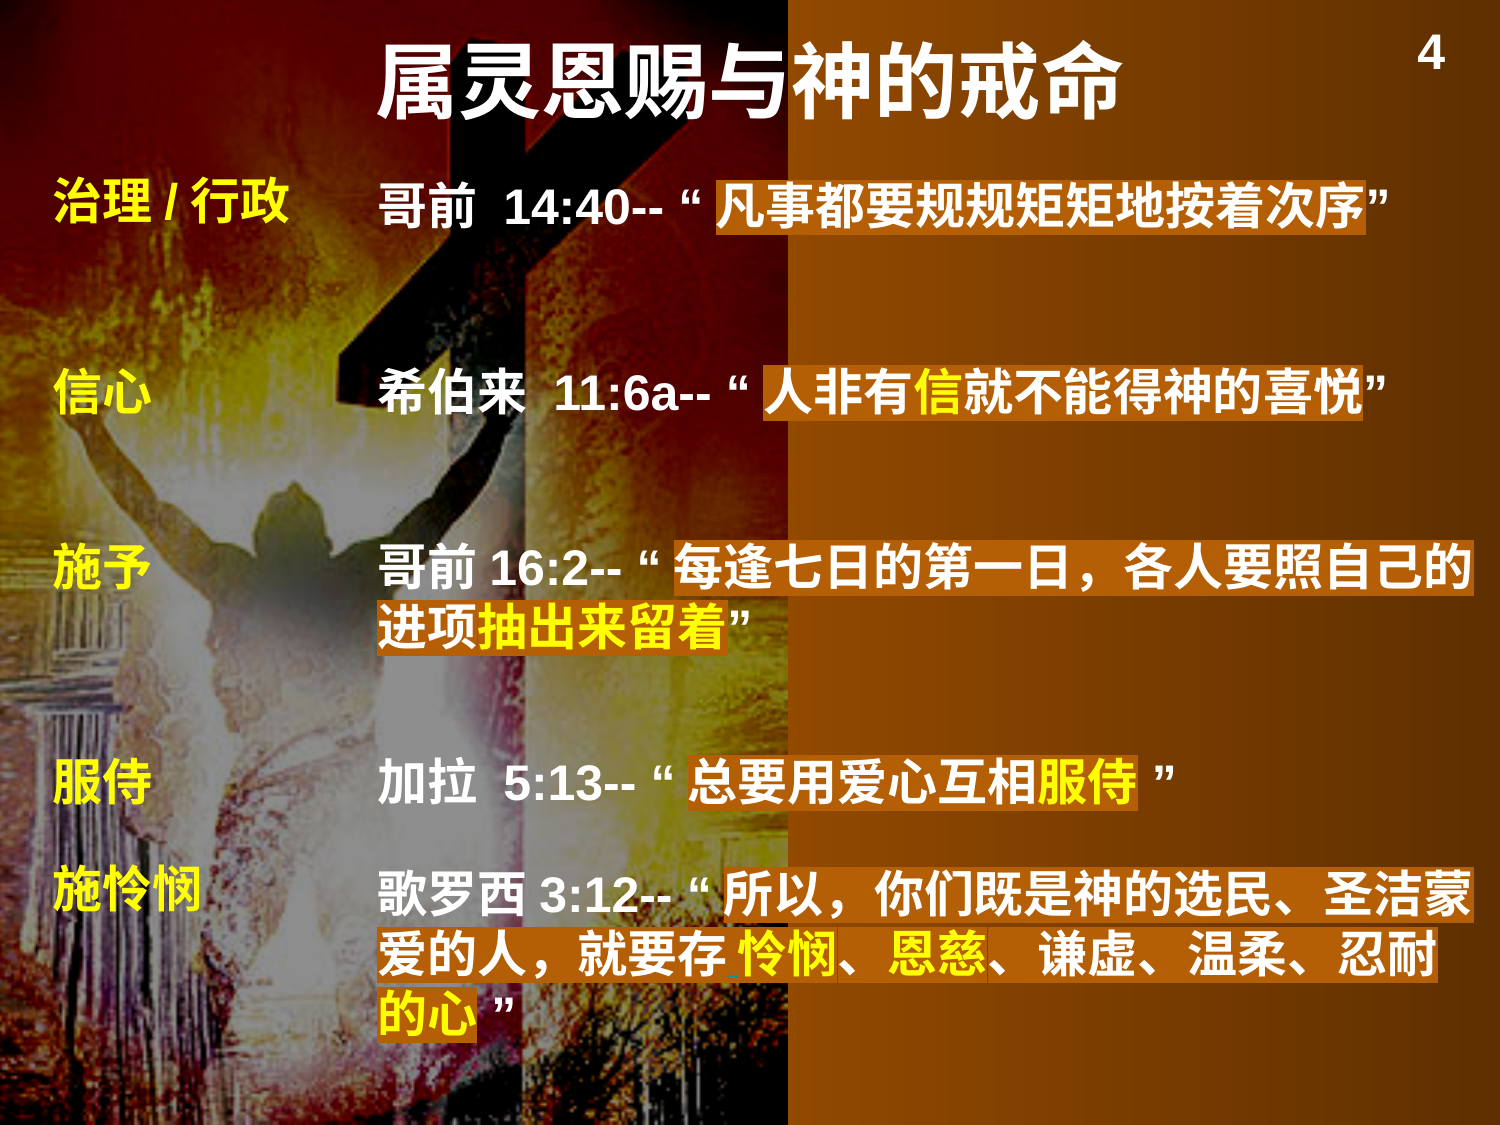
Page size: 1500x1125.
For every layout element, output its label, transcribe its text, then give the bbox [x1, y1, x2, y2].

text_box 希伯来 11:6a-- “人非有信就不能得神的喜悦” [793, 352, 1500, 489]
text_box 歌罗西3:12-- “所以，你们既是神的选民、圣洁蒙爱的人，就要存 怜悯、恩慈、谦虚、温柔、忍耐的心 ” [793, 854, 1500, 1052]
text_box 加拉 5:13-- “总要用爱心互相服侍 ” [793, 742, 1500, 818]
title 属灵恩赐与神的戒命 [793, 77, 1475, 167]
text_box 哥前16:2-- “每逢七日的第一日，各人要照自己的进项抽出来留着” [793, 527, 1500, 725]
text_box 哥前 14:40-- “凡事都要规规矩矩地按着次序” [793, 167, 1500, 304]
picture [0, 0, 789, 1125]
text_box 4 [1374, 12, 1488, 88]
